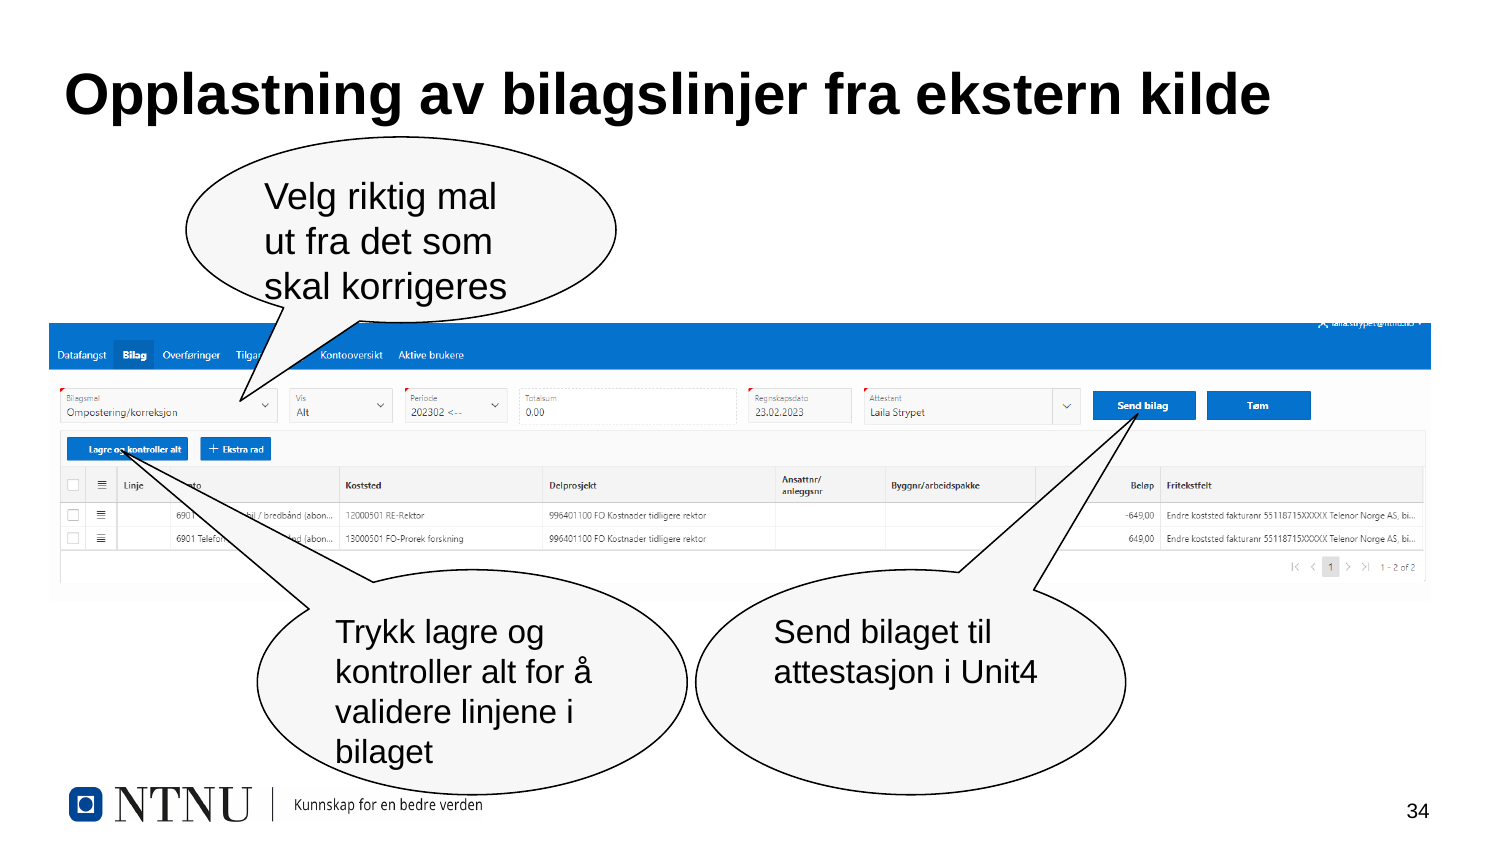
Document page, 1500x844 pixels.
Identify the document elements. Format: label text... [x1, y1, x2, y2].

picture [69, 787, 483, 822]
text_box Send bilaget til attestasjon i Unit4 [695, 609, 1126, 795]
text_box Trykk lagre og kontroller alt for å validere linjene i bilaget [257, 609, 688, 795]
text_box Velg riktig mal ut fra det som skal korrigeres [186, 136, 617, 322]
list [49, 323, 1431, 601]
title Opplastning av bilagslinjer fra ekstern kilde [49, 48, 1431, 136]
